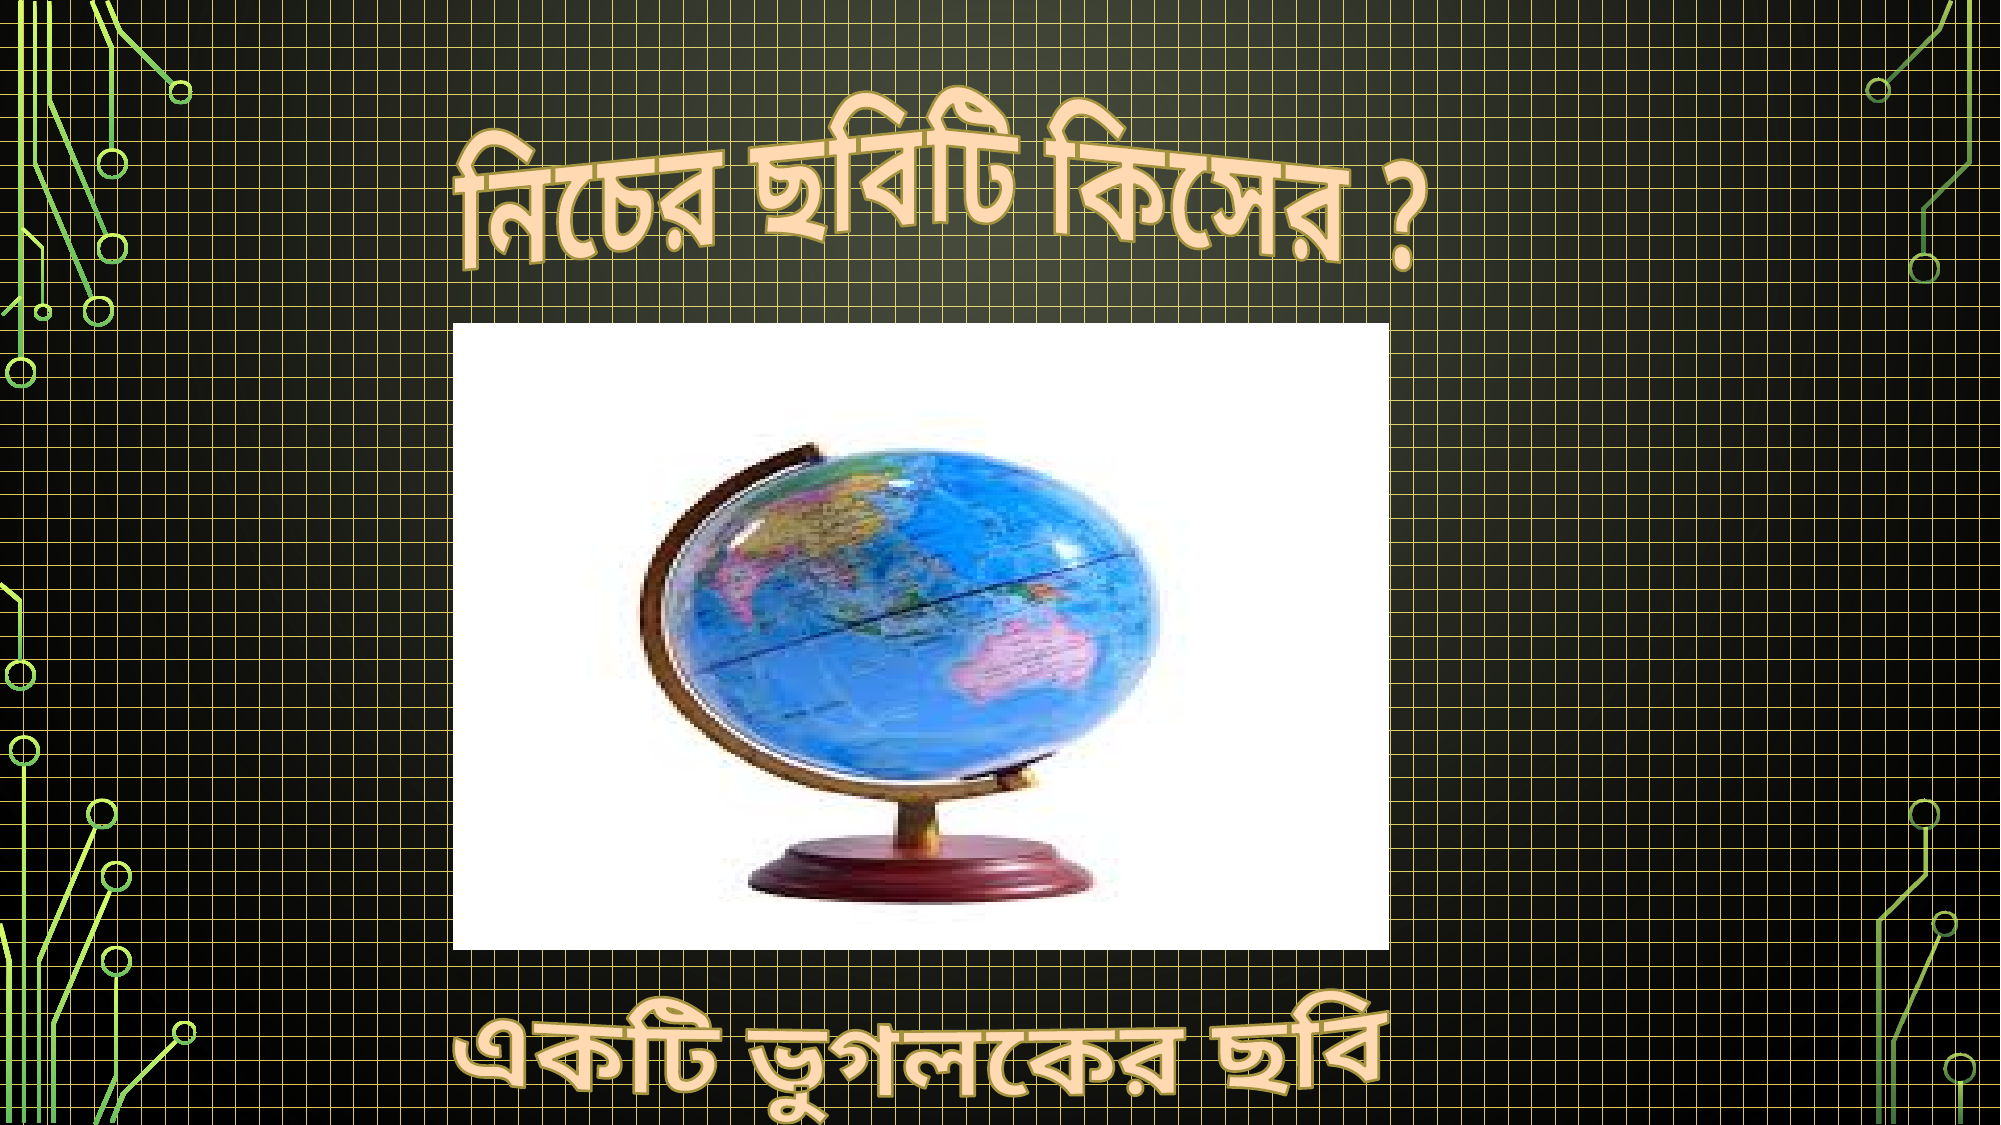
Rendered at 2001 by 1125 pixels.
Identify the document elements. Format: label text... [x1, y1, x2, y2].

picture [453, 323, 1389, 950]
text_box একটি ভুগলকের ছবি [745, 1023, 1187, 1098]
text_box একটি ভুগলকের ছবি [531, 995, 723, 1096]
text_box একটি ভুগলকের ছবি [1209, 988, 1390, 1097]
text_box একটি ভুগলকের ছবি [748, 1045, 829, 1125]
text_box একটি ভুগলকের ছবি [452, 1017, 527, 1089]
text_box নিচের ছবিটি কিসের ? [747, 84, 1021, 244]
text_box নিচের ছবিটি কিসের ? [452, 127, 726, 272]
text_box নিচের ছবিটি কিসের ? [1392, 244, 1413, 273]
text_box নিচের ছবিটি কিসের ? [1381, 158, 1429, 235]
text_box নিচের ছবিটি কিসের ? [1043, 96, 1352, 264]
